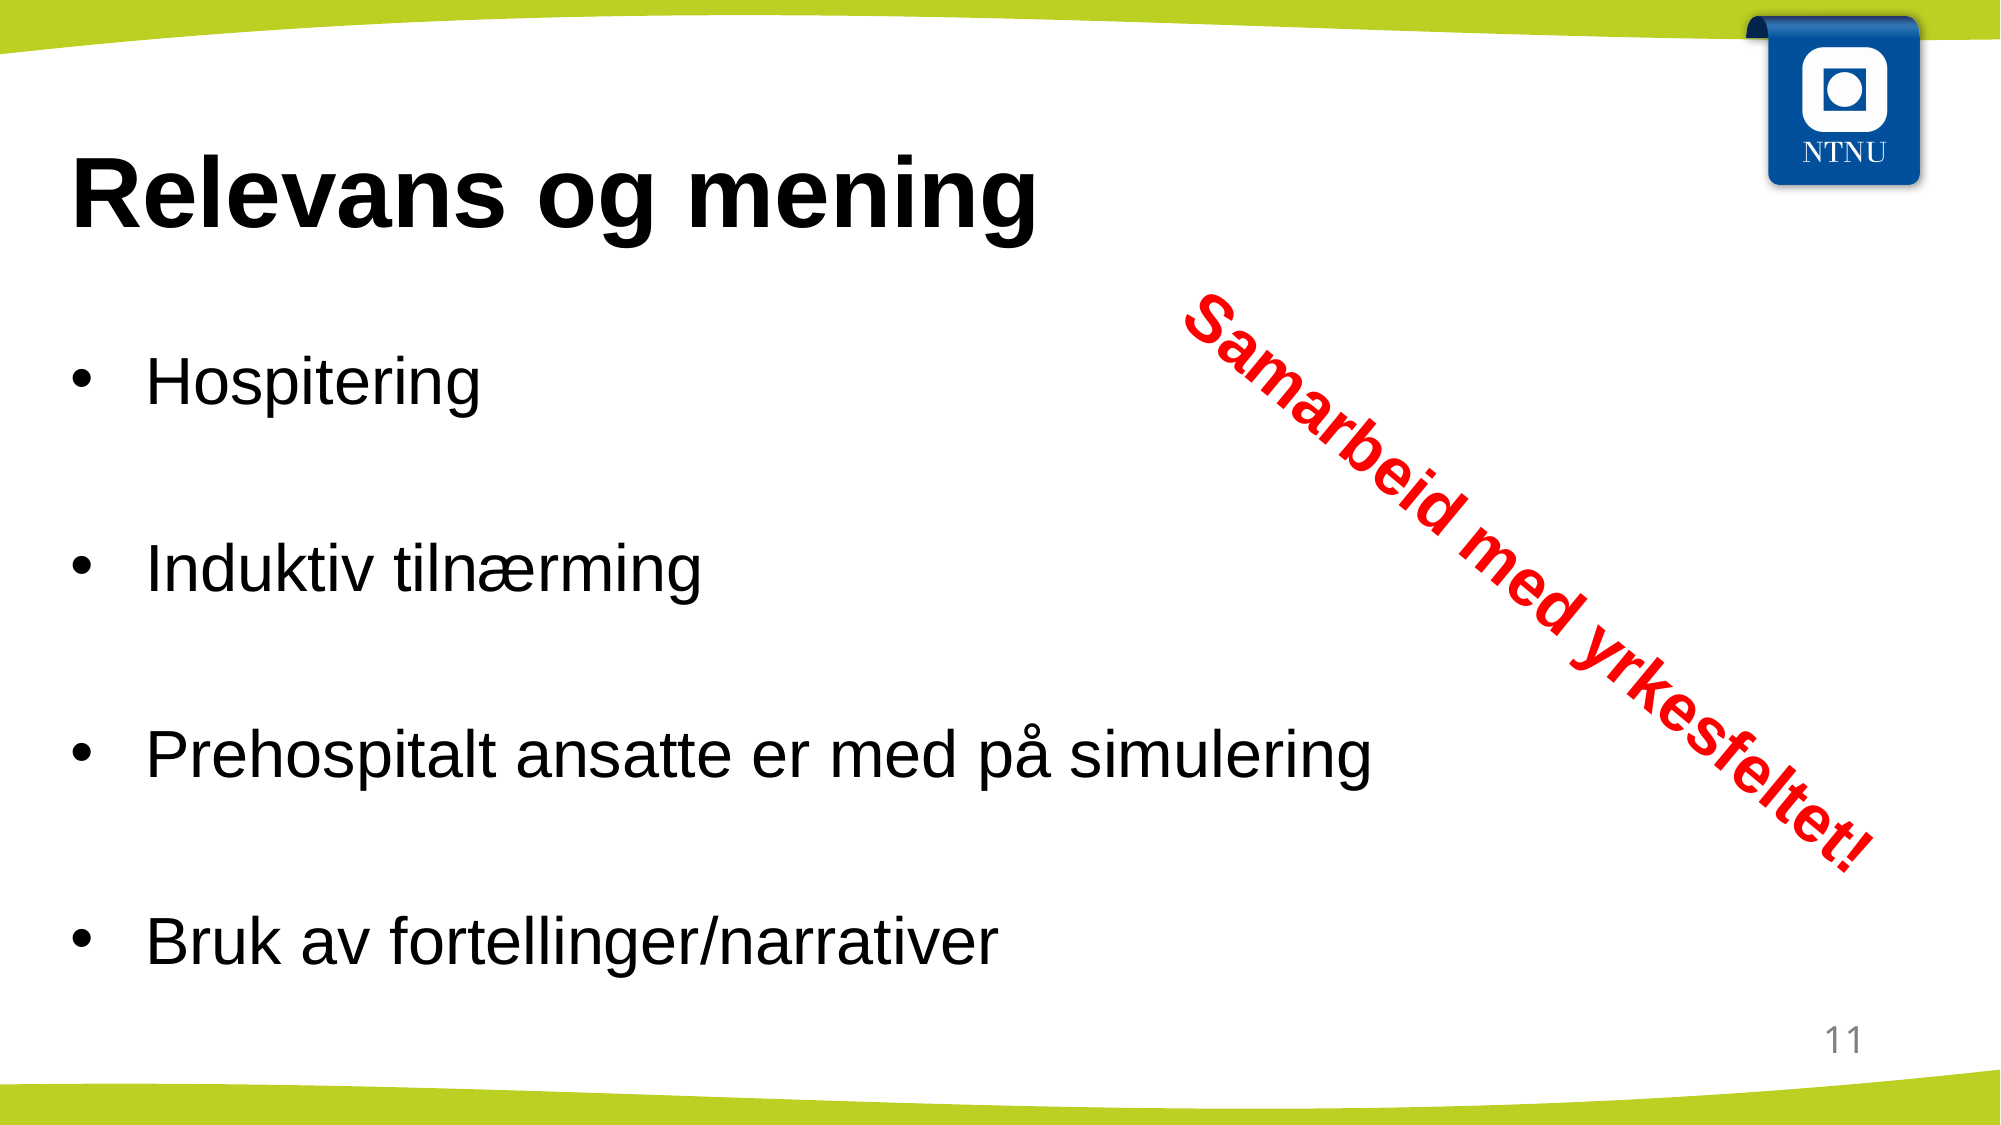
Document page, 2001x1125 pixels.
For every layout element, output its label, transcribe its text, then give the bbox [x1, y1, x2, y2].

text_box Samarbeid med yrkesfeltet! [1154, 256, 1945, 934]
list Hospitering Induktiv tilnærming Prehospitalt ansatte er med på simulering Bruk av fortellinger/narrativer [55, 236, 1916, 1035]
title Relevans og mening [55, 119, 1916, 236]
picture [1746, 16, 1920, 185]
